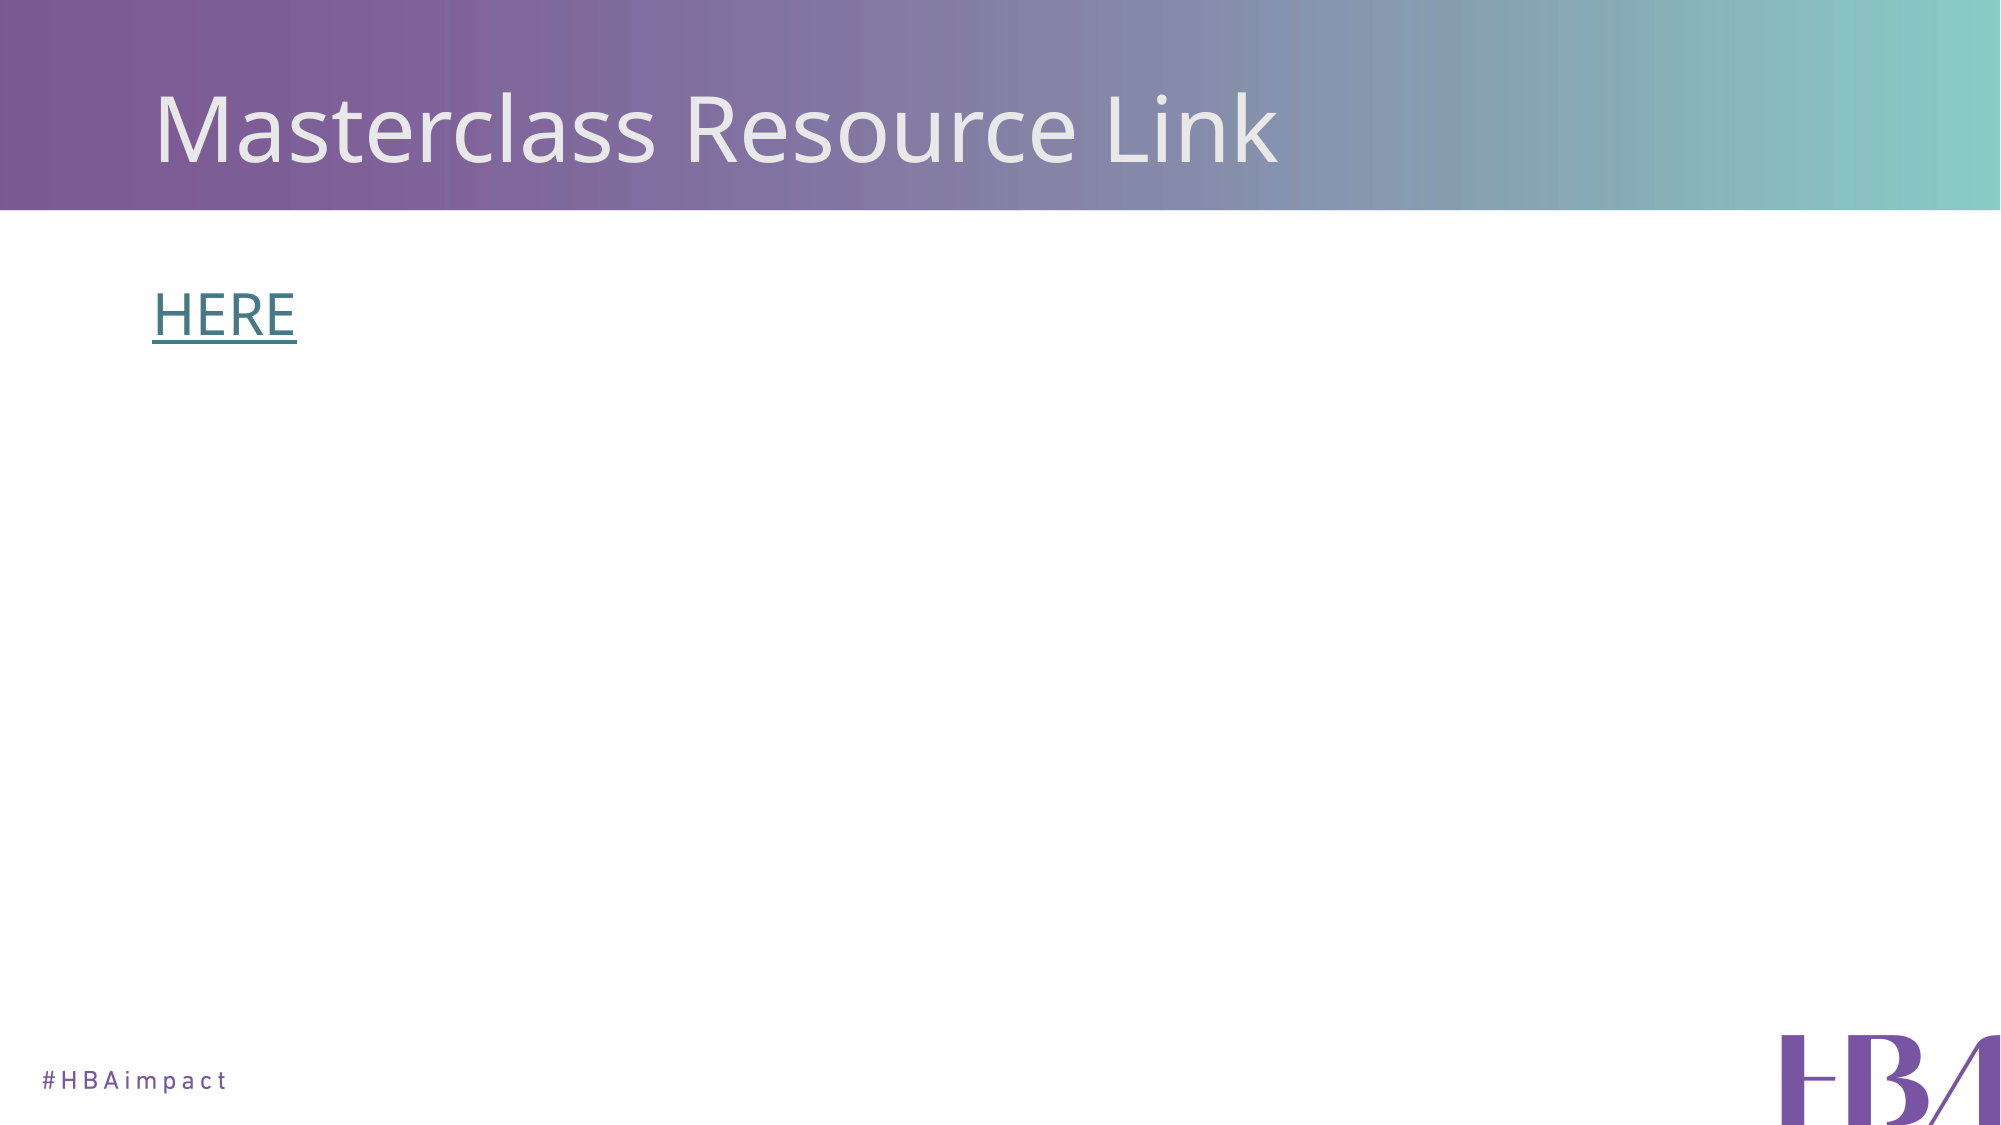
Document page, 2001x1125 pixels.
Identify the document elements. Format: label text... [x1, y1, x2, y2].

title Masterclass Resource Link [137, 59, 1915, 206]
picture [0, 0, 2001, 1125]
list HERE [137, 270, 1915, 964]
